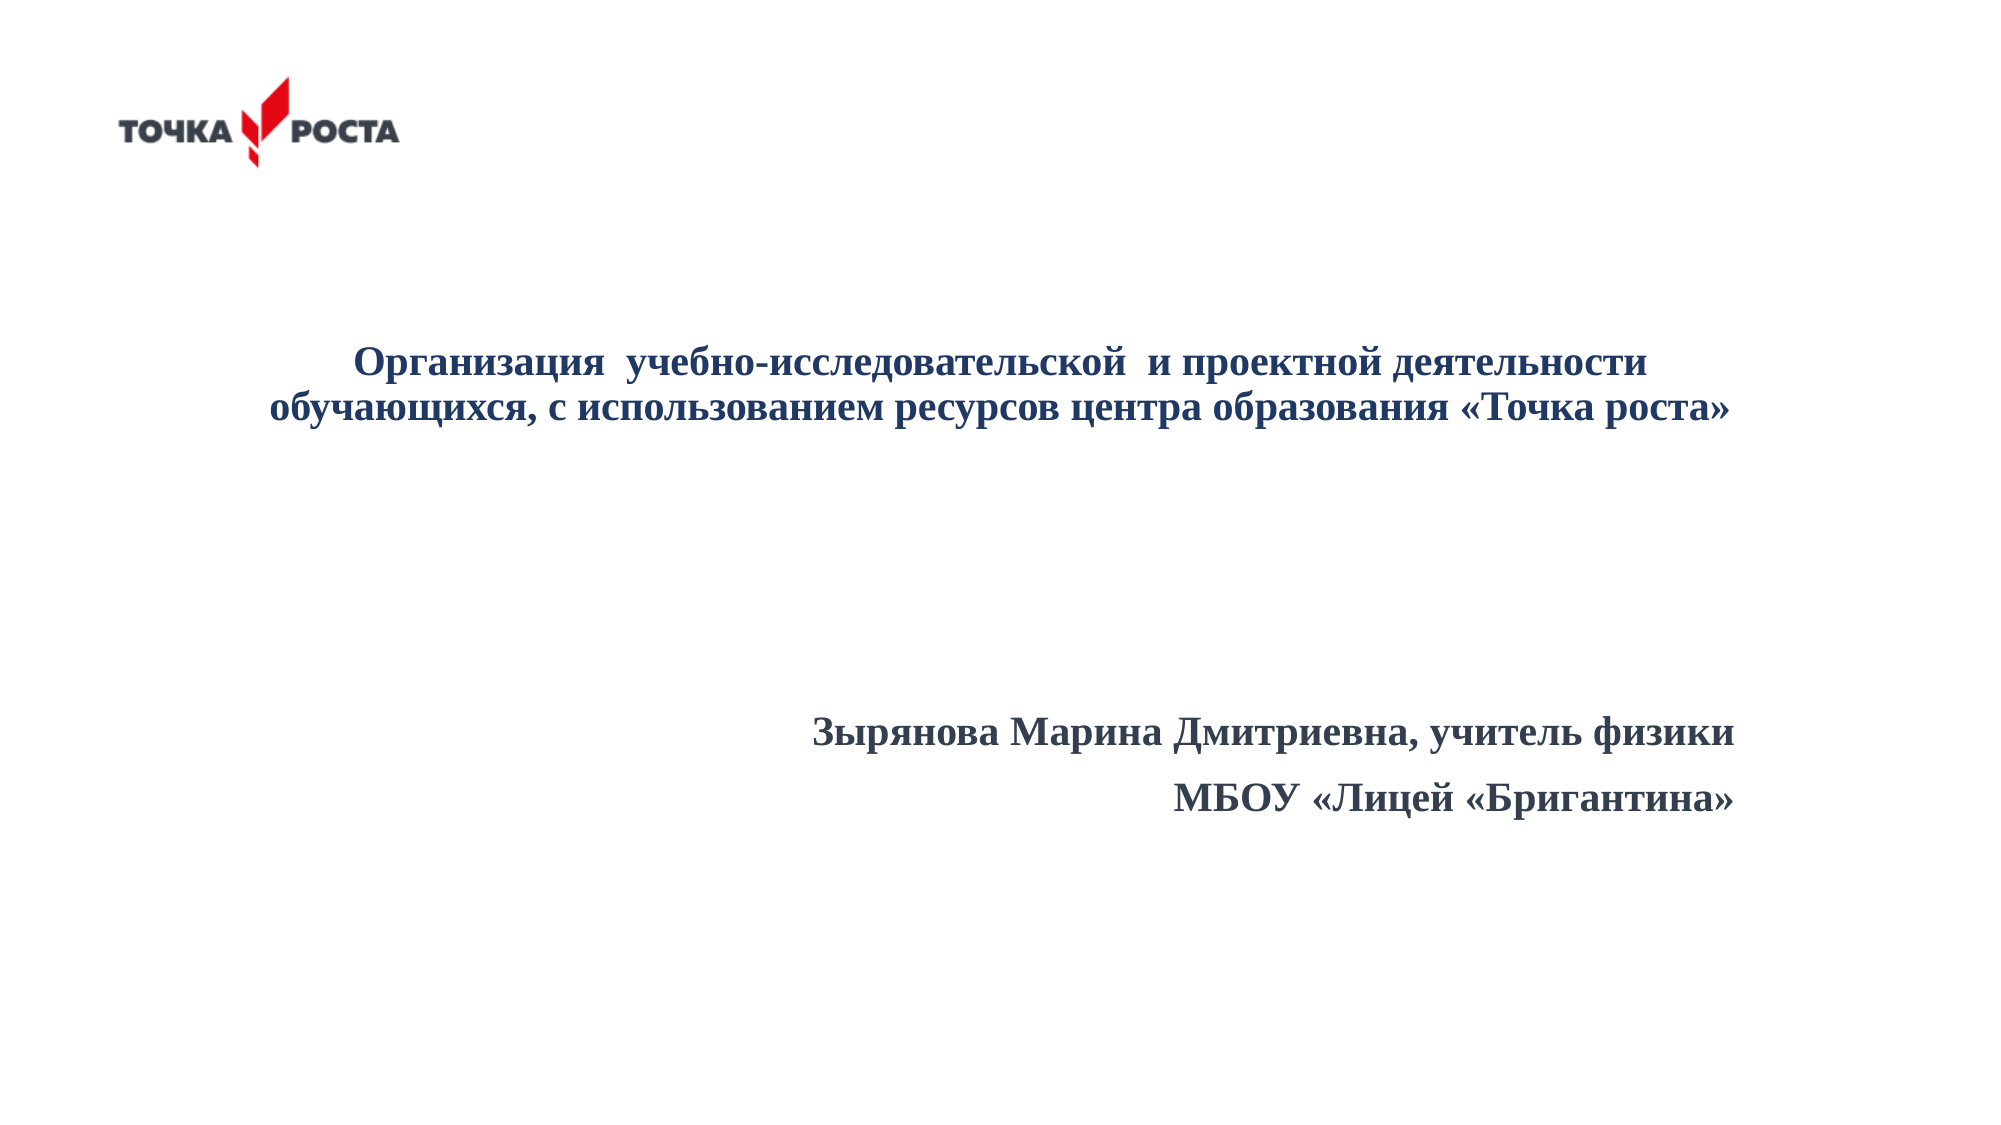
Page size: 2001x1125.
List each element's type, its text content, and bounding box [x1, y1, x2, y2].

picture [84, 58, 508, 185]
subtitle Зырянова Марина Дмитриевна, учитель физики МБОУ «Лицей «Бригантина» [771, 701, 1750, 941]
title Организация учебно-исследовательской и проектной деятельности обучающихся, с использованием ресурсов центра образования «Точка роста» [249, 184, 1750, 576]
